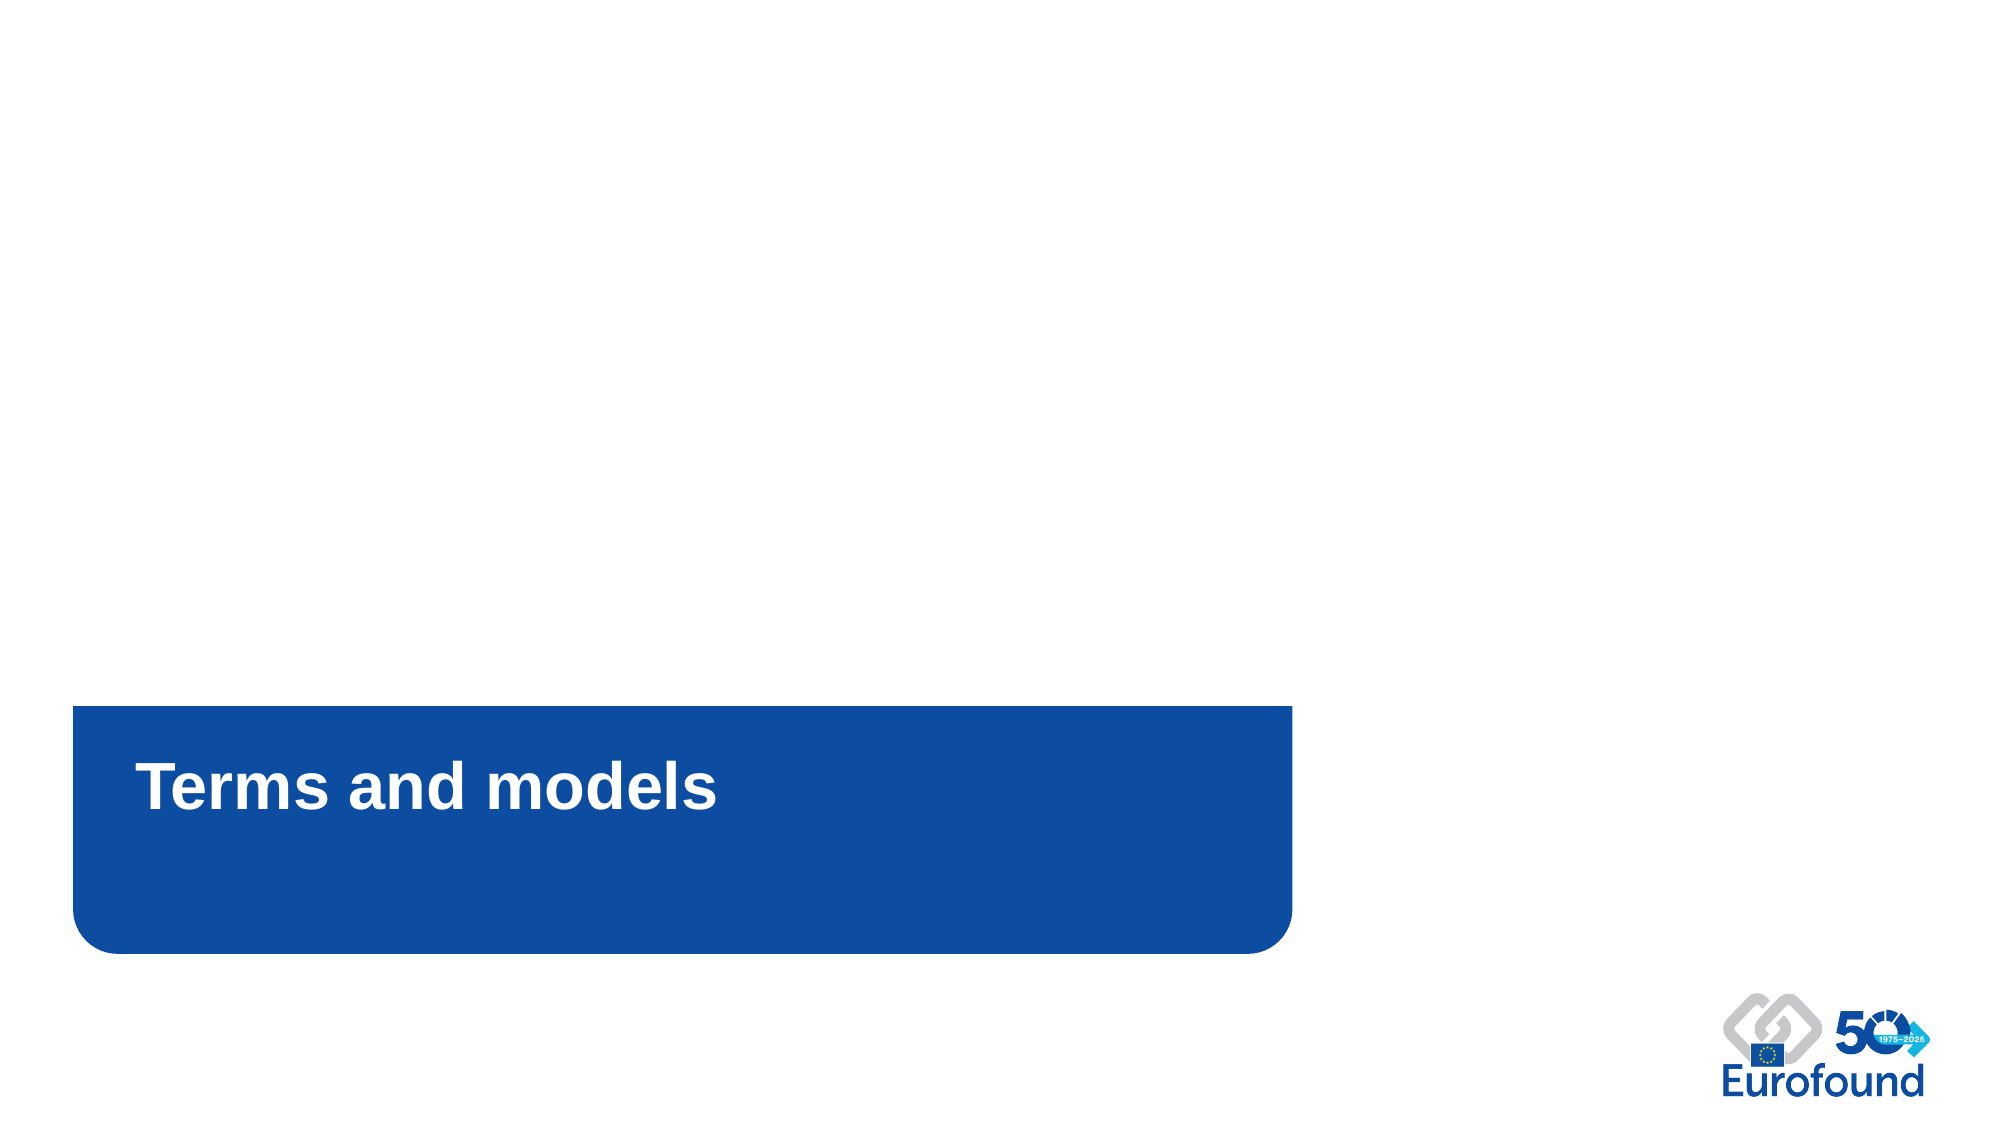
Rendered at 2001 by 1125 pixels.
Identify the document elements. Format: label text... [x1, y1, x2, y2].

list Terms and models [120, 735, 304, 831]
picture [311, 111, 1881, 829]
picture [1723, 993, 1930, 1097]
